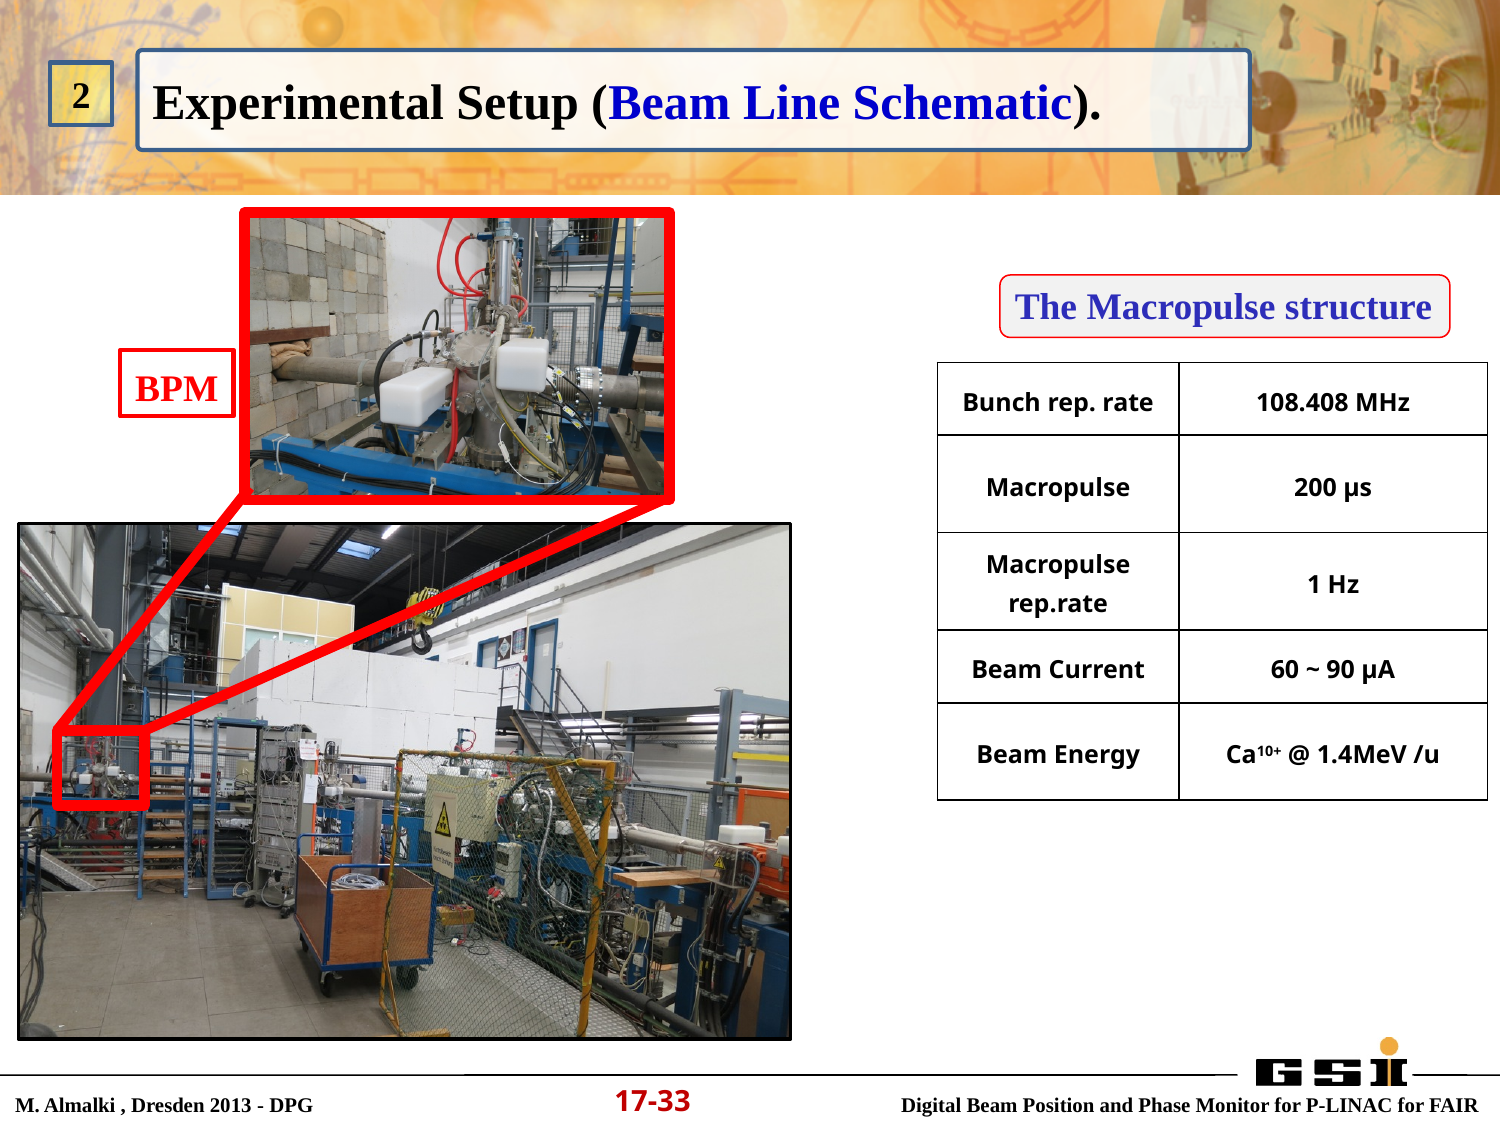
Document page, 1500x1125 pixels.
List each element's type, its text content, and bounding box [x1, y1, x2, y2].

picture [244, 212, 670, 496]
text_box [255, 499, 663, 731]
picture [19, 524, 790, 1038]
text_box M. Almalki , Dresden 2013 - DPG Digital Beam Position and Phase Monitor for P-LINAC for FAIR [0, 1092, 1494, 1125]
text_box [56, 487, 251, 731]
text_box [0, 0, 1500, 1086]
